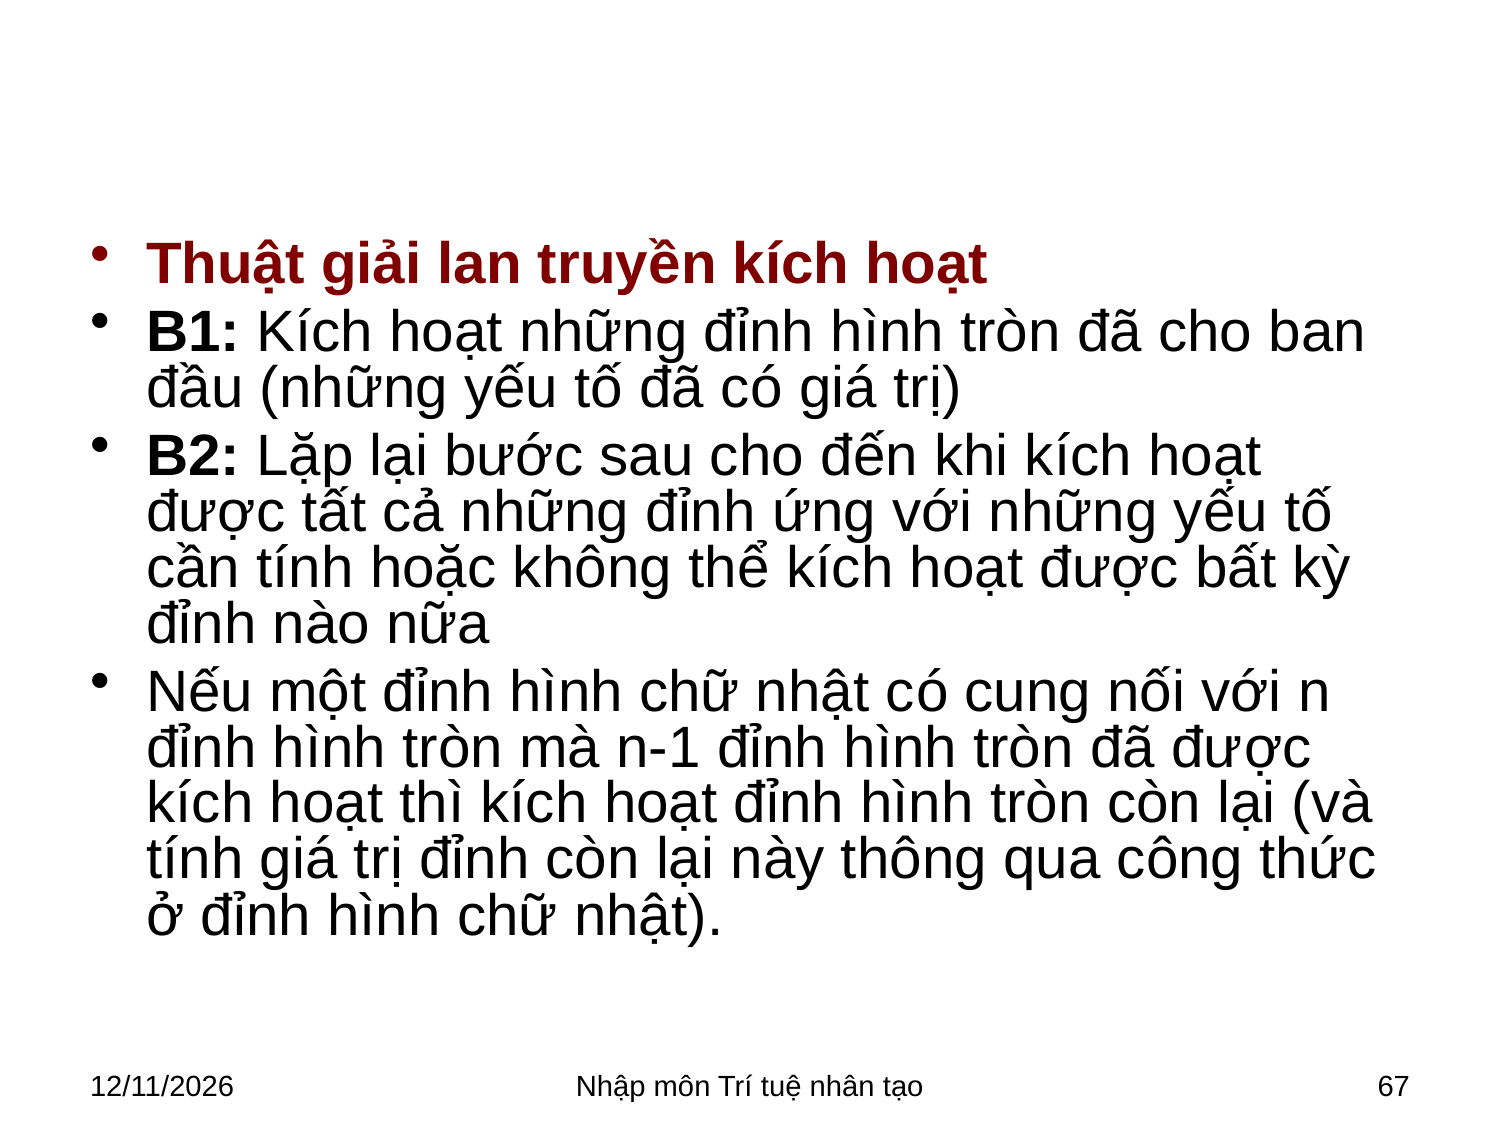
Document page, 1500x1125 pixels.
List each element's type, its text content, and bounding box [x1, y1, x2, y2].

footer Nhập môn Trí tuệ nhân tạo [512, 1024, 988, 1103]
slide_number 67 [1074, 1024, 1426, 1103]
list Thuật giải lan truyền kích hoạt B1: Kích hoạt những đỉnh hình tròn đã cho ban đầu (những yếu tố đã có giá trị) B2: Lặp lại bước sau cho đến khi kích hoạt được tất cả những đỉnh ứng với những yếu tố cần tính hoặc không thể kích hoạt được bất kỳ đỉnh nào nữa Nếu một đỉnh hình chữ nhật có cung nối với n đỉnh hình tròn mà n-1 đỉnh hình tròn đã được kích hoạt thì kích hoạt đỉnh hình tròn còn lại (và tính giá trị đỉnh còn lại này thông qua công thức ở đỉnh hình chữ nhật). [75, 231, 1425, 1000]
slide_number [74, 1024, 426, 1103]
